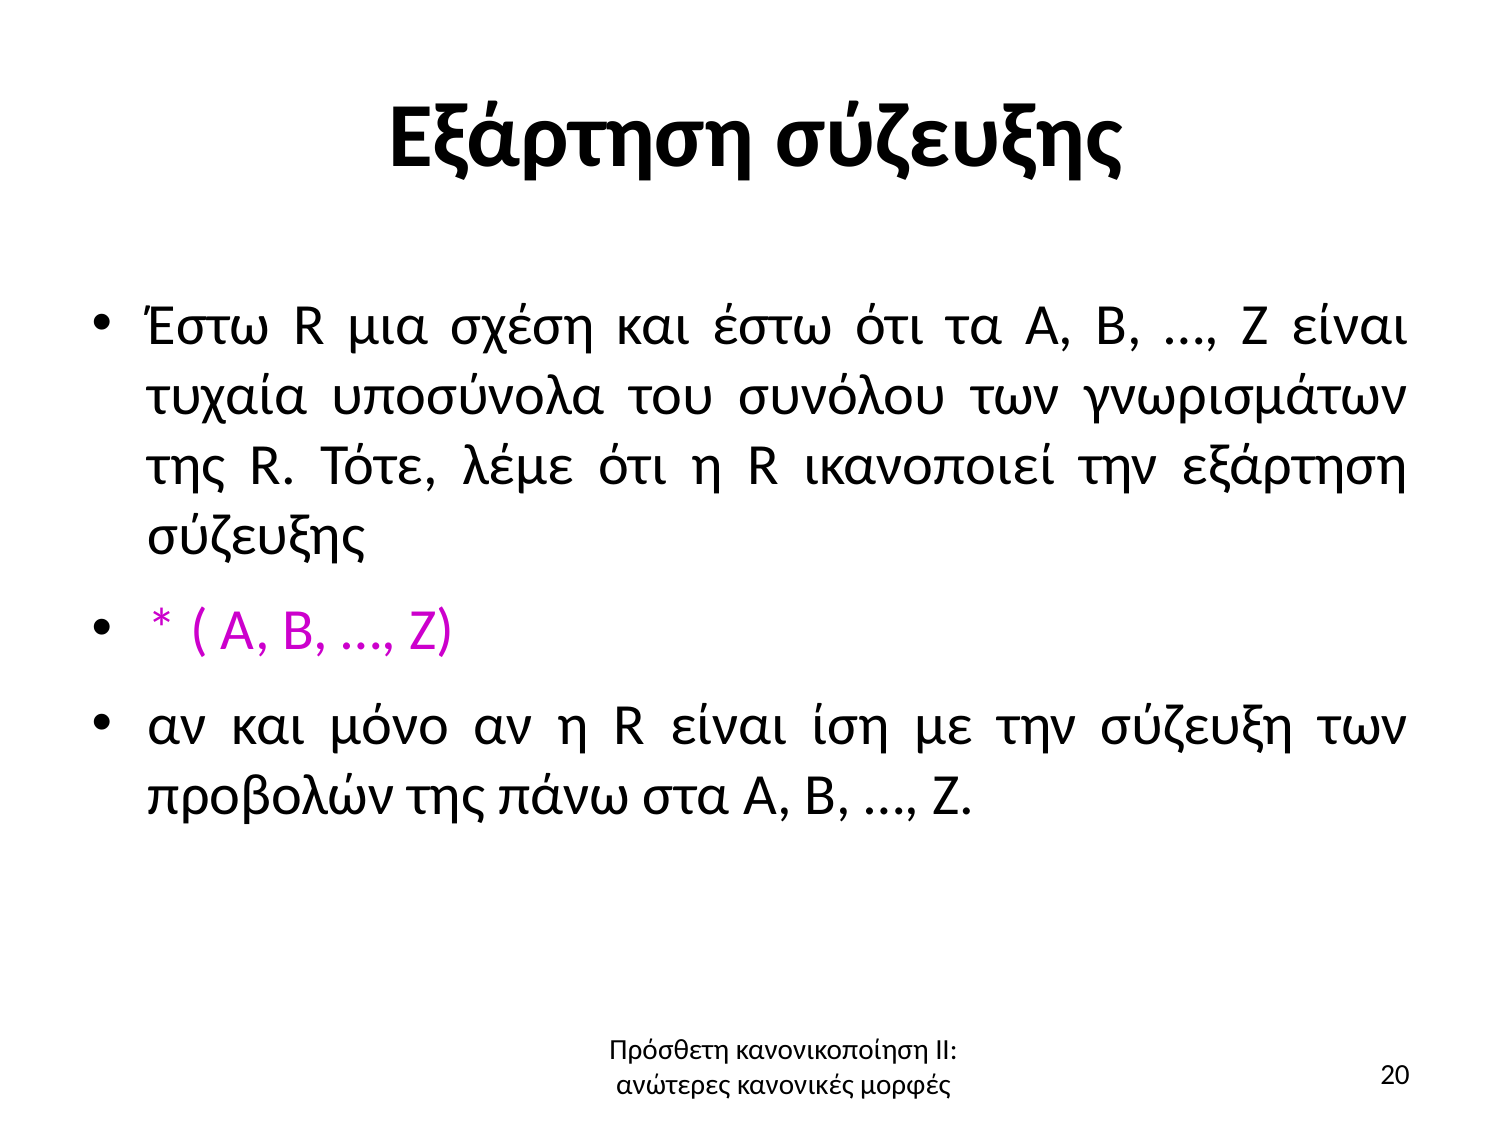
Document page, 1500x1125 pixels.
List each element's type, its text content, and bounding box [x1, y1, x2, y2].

slide_number 20 [1074, 1042, 1425, 1103]
text_box Πρόσθετη κανονικοποίηση ΙΙ: ανώτερες κανονικές μορφές [521, 1023, 1046, 1106]
text_box Έστω R μια σχέση και έστω ότι τα A, B, …, Z είναι τυχαία υποσύνολα του συνόλου των γνωρισμάτων της R. Τότε, λέμε ότι η R ικανοποιεί την εξάρτηση σύζευξης * ( A, B, …, Z) αν και μόνο αν η R είναι ίση με την σύζευξη των προβολών της πάνω στα A, B, …, Z. [76, 278, 1424, 880]
title Εξάρτηση σύζευξης [64, 24, 1447, 232]
